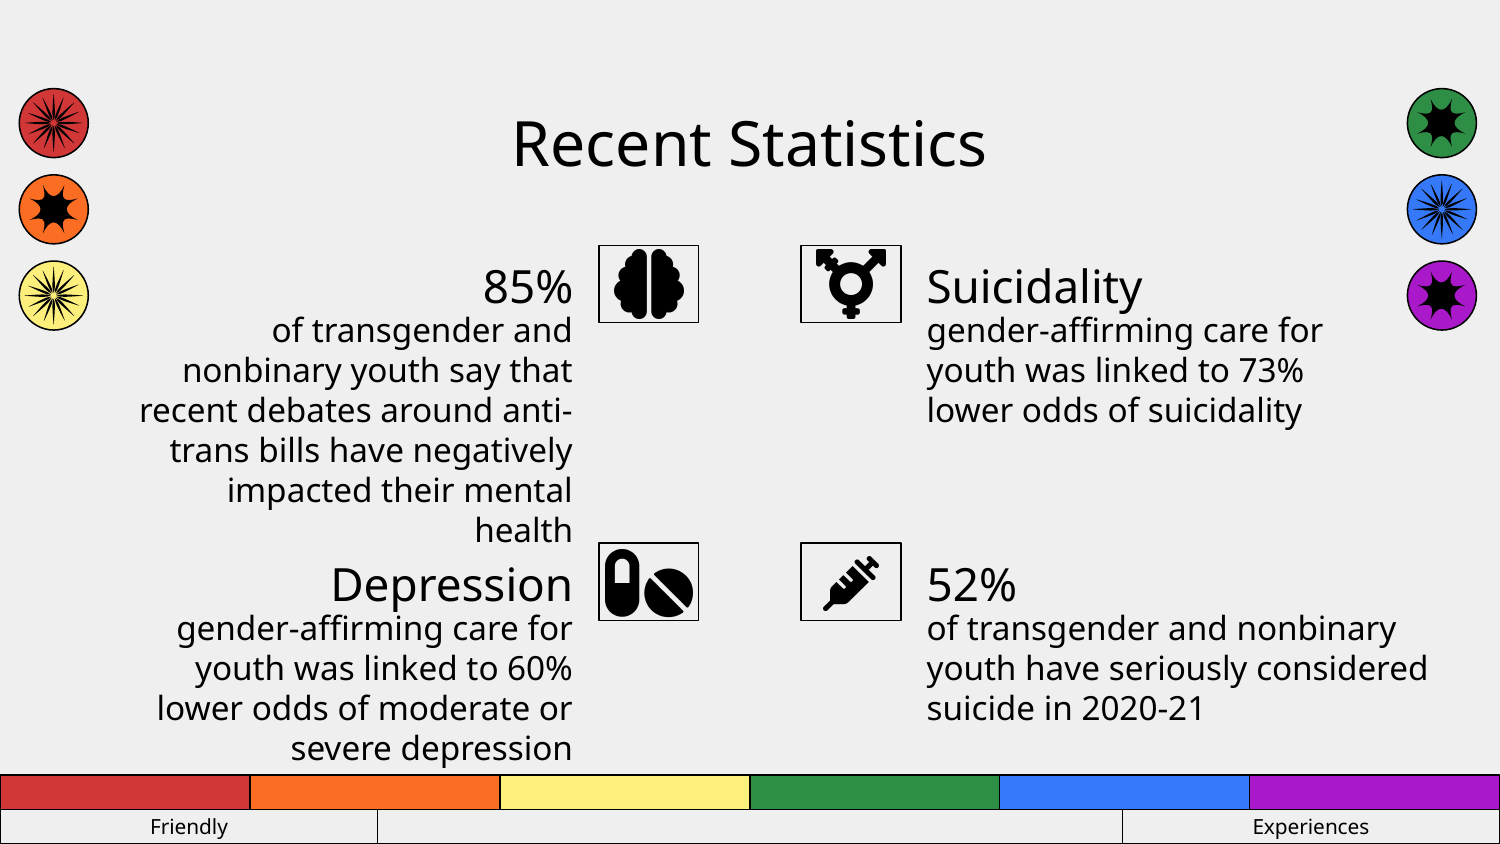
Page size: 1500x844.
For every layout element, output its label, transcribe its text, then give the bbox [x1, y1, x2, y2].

title Depression [118, 540, 589, 592]
title 52% [911, 540, 1382, 592]
picture [605, 544, 693, 623]
subtitle gender-affirming care for youth was linked to 73% lower odds of suicidality [911, 294, 1382, 399]
title Recent Statistics [118, 88, 1382, 193]
text_box [599, 543, 606, 621]
subtitle gender-affirming care for youth was linked to 60% lower odds of moderate or severe depression [118, 592, 589, 697]
picture [816, 249, 886, 319]
subtitle of transgender and nonbinary youth have seriously considered suicide in 2020-21 [911, 592, 1500, 697]
text_box [599, 245, 699, 323]
text_box [690, 543, 699, 621]
text_box [801, 543, 901, 621]
picture [614, 249, 684, 319]
picture [823, 555, 879, 611]
title Suicidality [911, 242, 1382, 294]
subtitle of transgender and nonbinary youth say that recent debates around anti-trans bills have negatively impacted their mental health [118, 294, 589, 399]
text_box [801, 245, 901, 323]
title 85% [118, 242, 589, 294]
